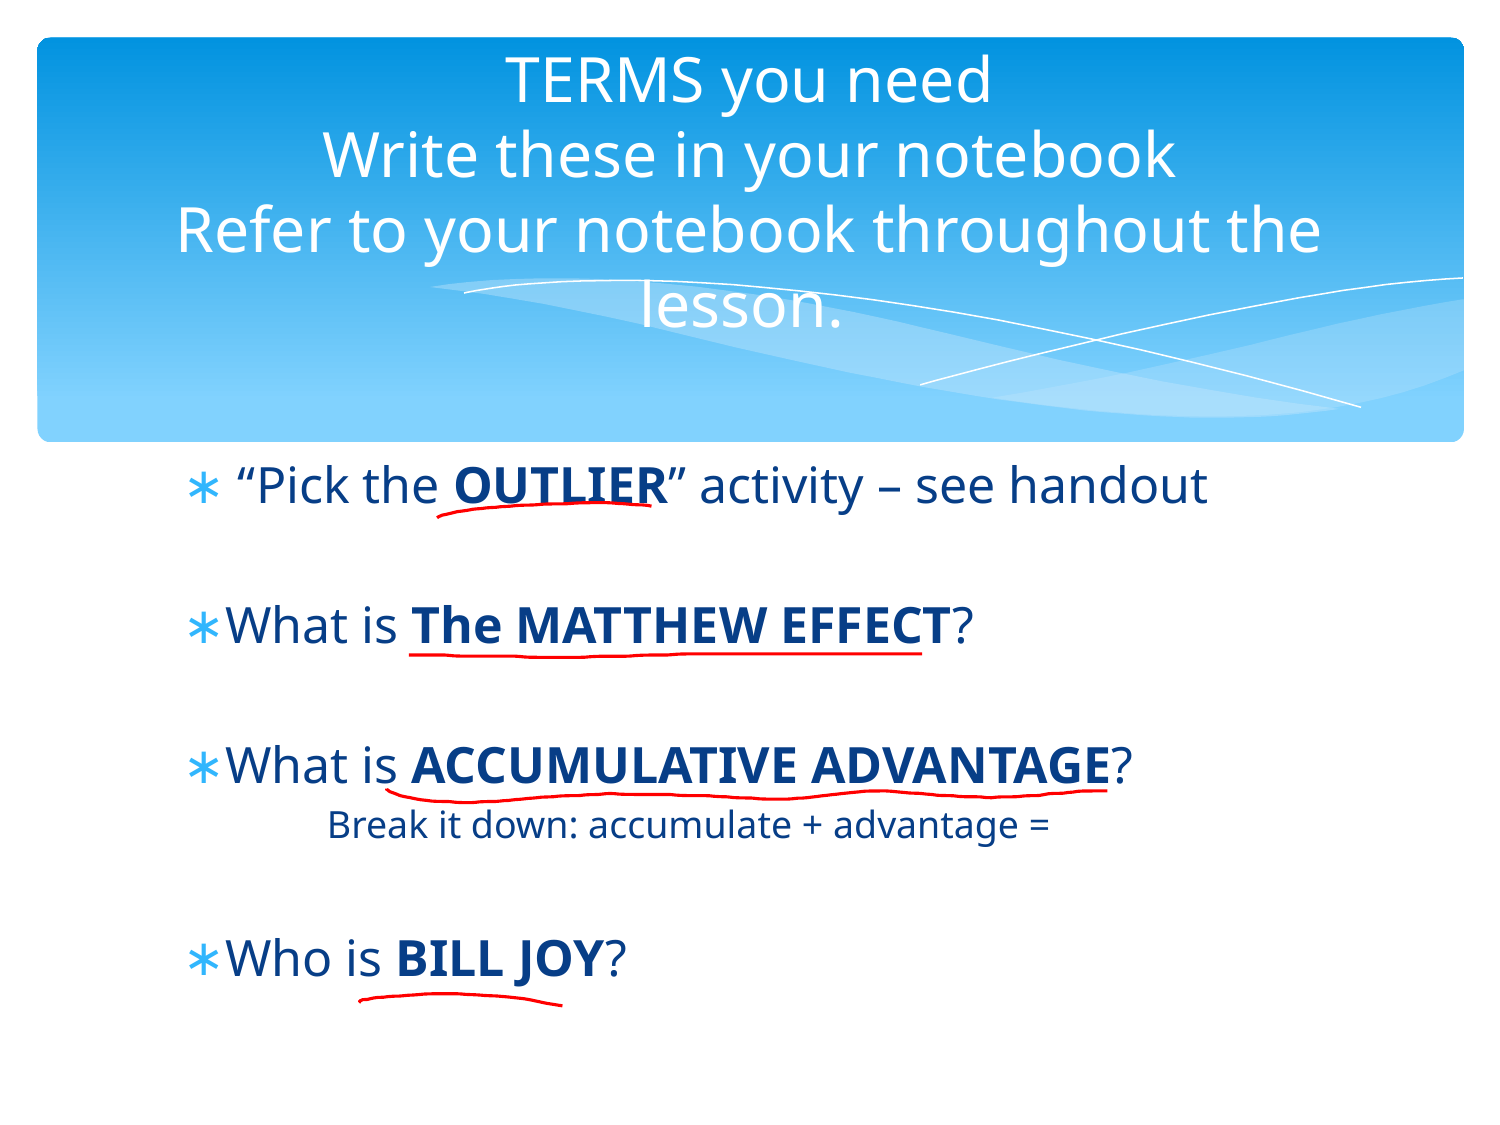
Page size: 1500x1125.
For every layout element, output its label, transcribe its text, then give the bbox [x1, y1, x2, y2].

text_box [436, 501, 652, 519]
text_box [358, 992, 563, 1007]
title TERMS you need Write these in your notebook Refer to your notebook throughout the lesson. [75, 55, 1425, 325]
list “Pick the OUTLIER” activity – see handout What is The MATTHEW EFFECT? What is ACCUMULATIVE ADVANTAGE? Break it down: accumulate + advantage = Who is BILL JOY? [143, 438, 1359, 1005]
text_box [385, 788, 1108, 804]
text_box [408, 653, 923, 659]
